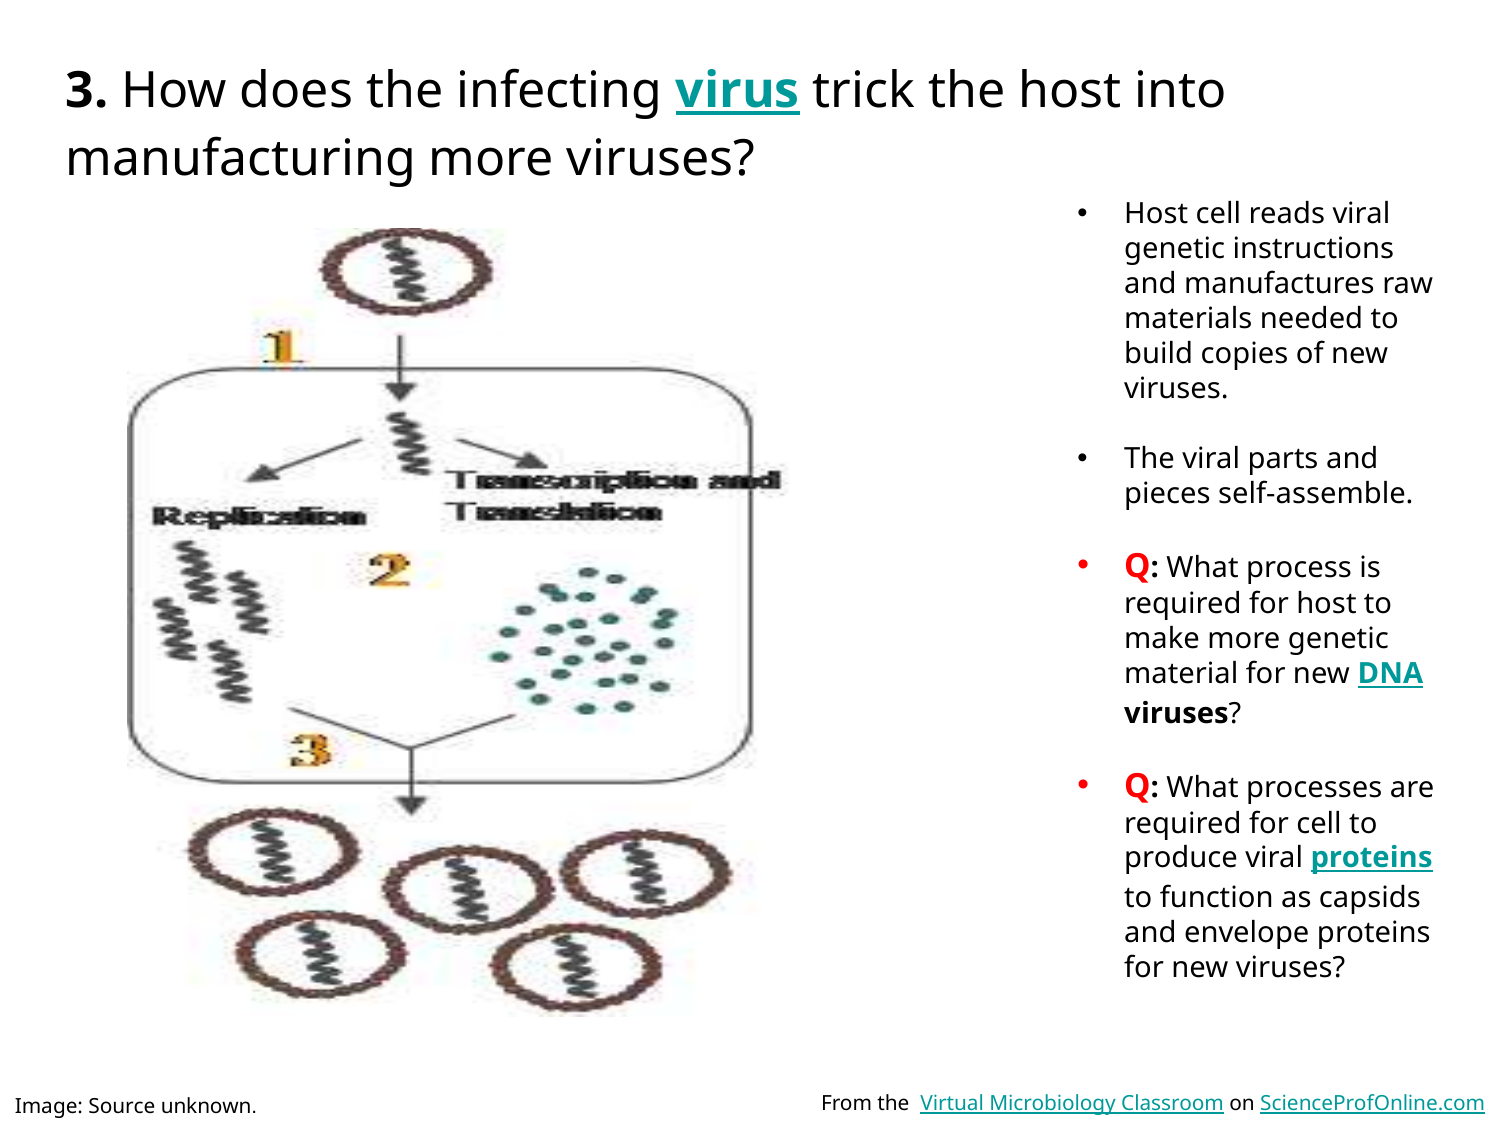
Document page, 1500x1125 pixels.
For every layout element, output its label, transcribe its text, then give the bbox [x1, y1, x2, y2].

text_box Host cell reads viral genetic instructions and manufactures raw materials needed to build copies of new viruses. The viral parts and pieces self-assemble. Q: What process is required for host to make more genetic material for new DNA viruses? Q: What processes are required for cell to produce viral proteins to function as capsids and envelope proteins for new viruses? [1062, 187, 1450, 991]
text_box 3. How does the infecting virus trick the host into manufacturing more viruses? [50, 49, 1469, 193]
text_box Image: Source unknown. [0, 1084, 738, 1125]
text_box From the Virtual Microbiology Classroom on ScienceProfOnline.com [749, 1082, 1500, 1125]
picture [126, 228, 826, 1018]
